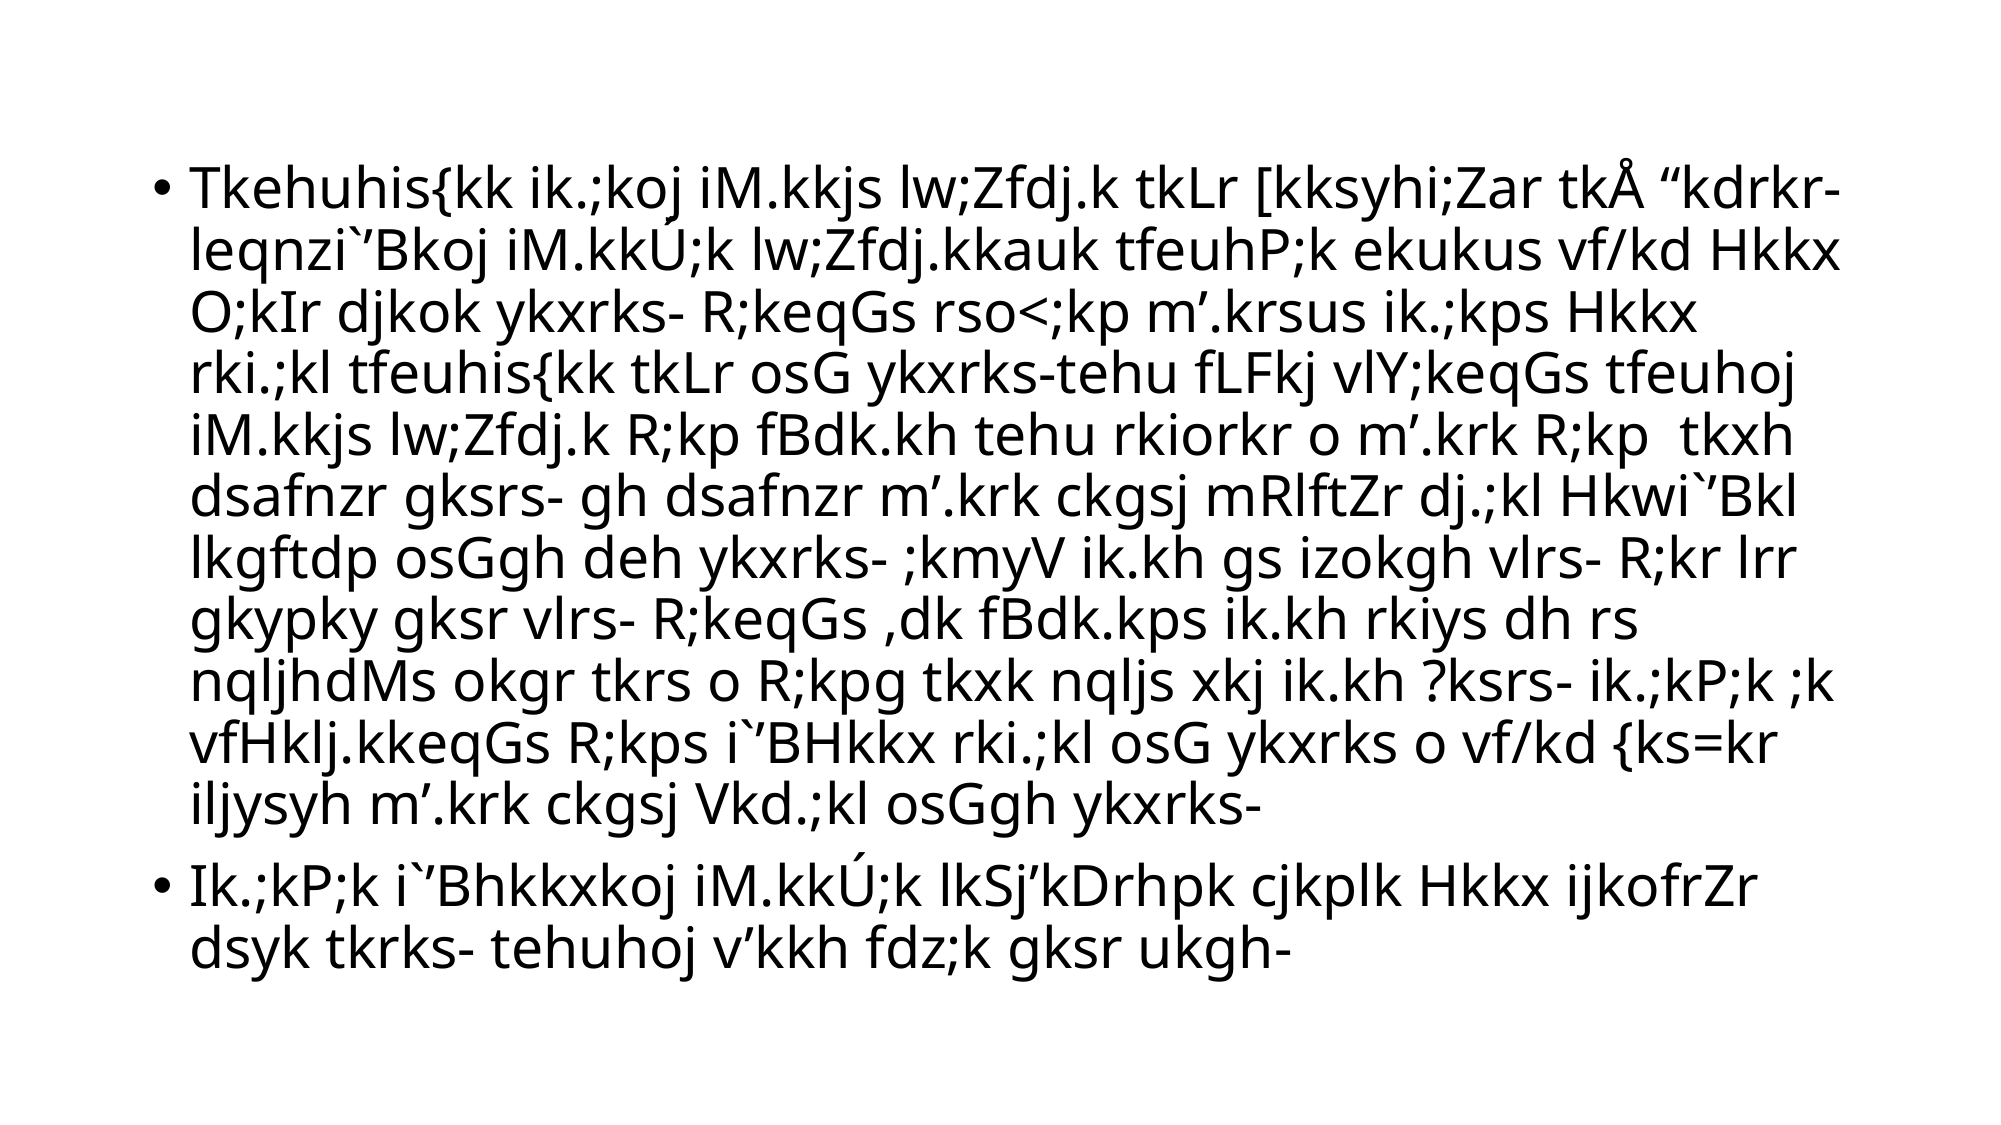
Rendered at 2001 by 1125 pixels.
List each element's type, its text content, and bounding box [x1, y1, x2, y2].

list Tkehuhis{kk ik.;koj iM.kkjs lw;Zfdj.k tkLr [kksyhi;Zar tkÅ “kdrkr-leqnzi`’Bkoj iM.kkÚ;k lw;Zfdj.kkauk tfeuhP;k ekukus vf/kd Hkkx O;kIr djkok ykxrks- R;keqGs rso<;kp m’.krsus ik.;kps Hkkx rki.;kl tfeuhis{kk tkLr osG ykxrks-tehu fLFkj vlY;keqGs tfeuhoj iM.kkjs lw;Zfdj.k R;kp fBdk.kh tehu rkiorkr o m’.krk R;kp tkxh dsafnzr gksrs- gh dsafnzr m’.krk ckgsj mRlftZr dj.;kl Hkwi`’Bkl lkgftdp osGgh deh ykxrks- ;kmyV ik.kh gs izokgh vlrs- R;kr lrr gkypky gksr vlrs- R;keqGs ,dk fBdk.kps ik.kh rkiys dh rs nqljhdMs okgr tkrs o R;kpg tkxk nqljs xkj ik.kh ?ksrs- ik.;kP;k ;k vfHklj.kkeqGs R;kps i`’BHkkx rki.;kl osG ykxrks o vf/kd {ks=kr iljysyh m’.krk ckgsj Vkd.;kl osGgh ykxrks- Ik.;kP;k i`’Bhkkxkoj iM.kkÚ;k lkSj’kDrhpk cjkplk Hkkx ijkofrZr dsyk tkrks- tehuhoj v’kkh fdz;k gksr ukgh- [137, 152, 1863, 1014]
